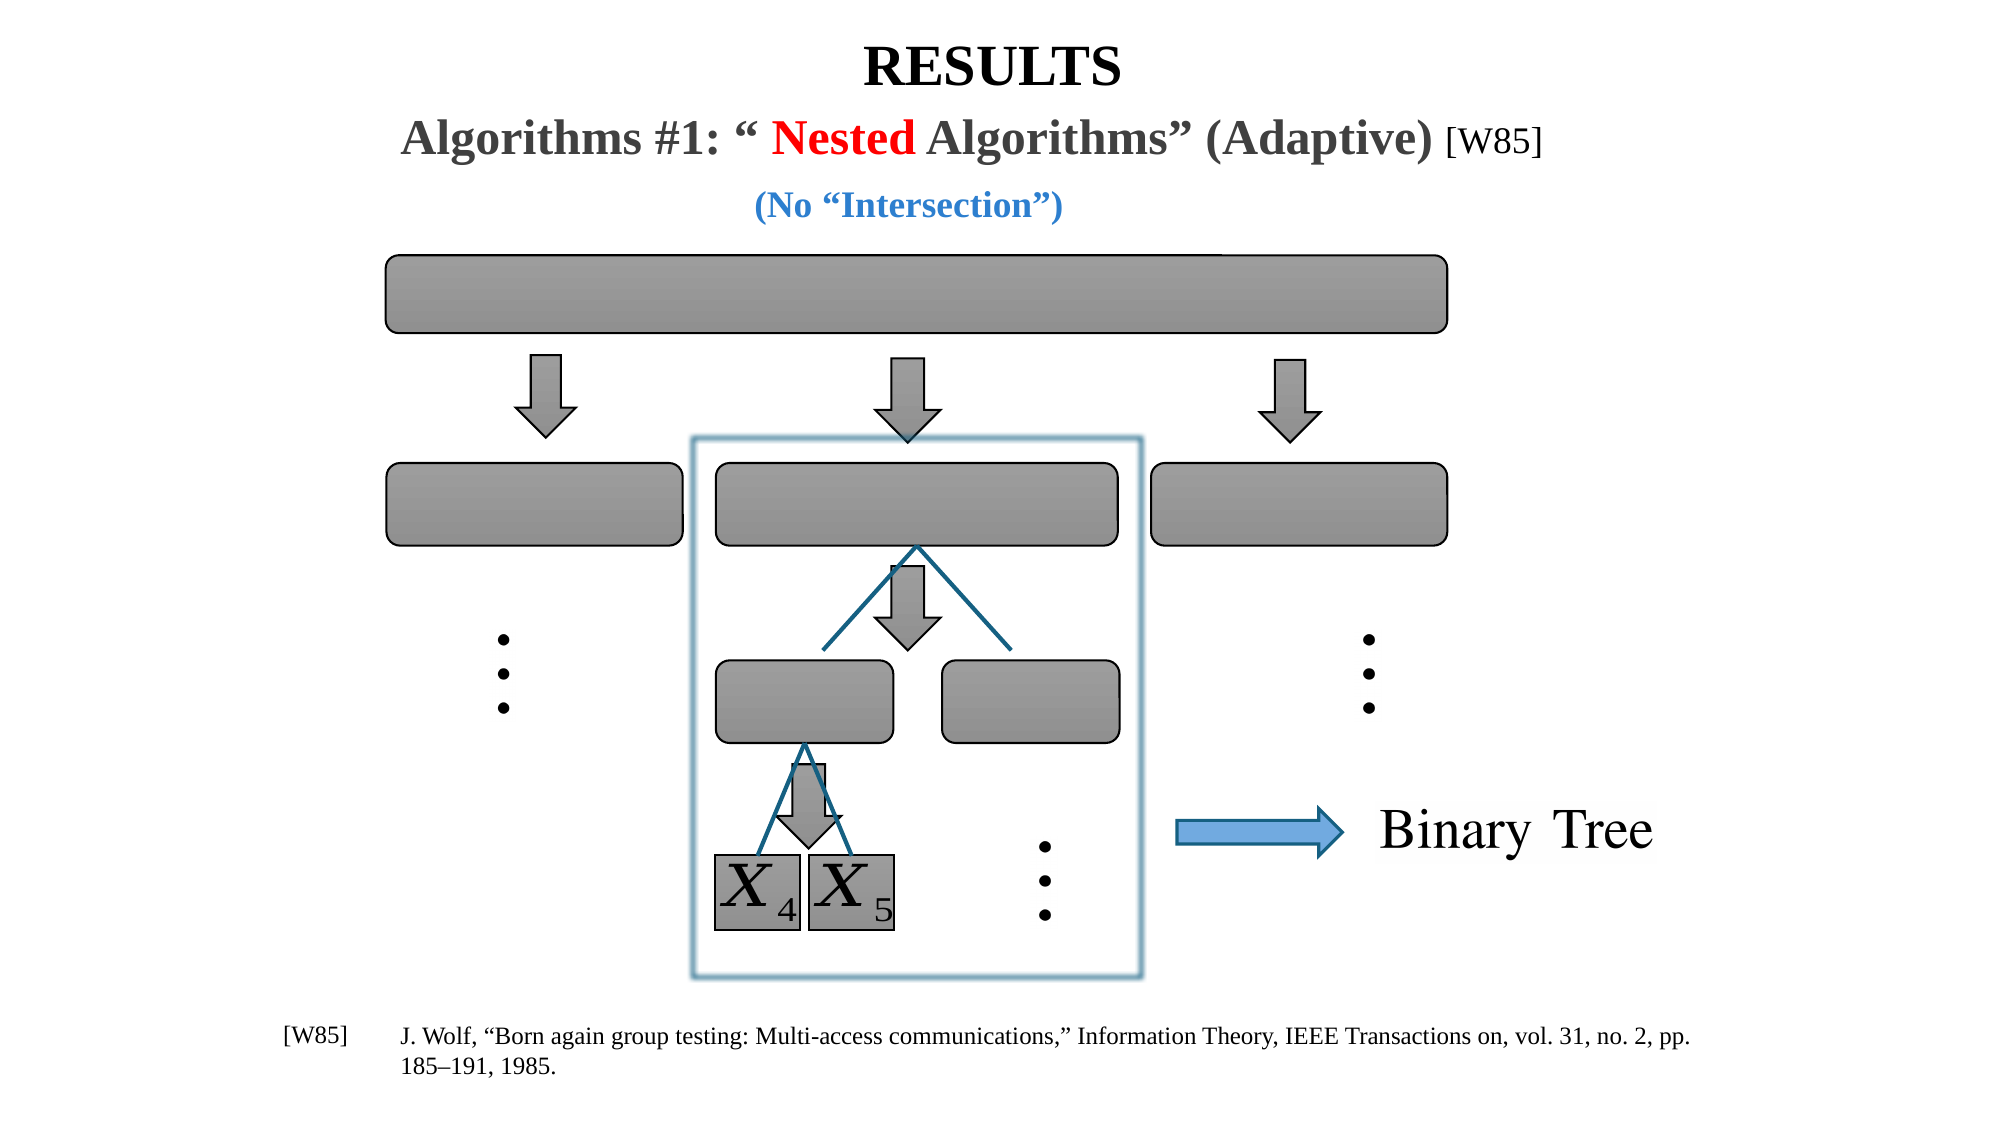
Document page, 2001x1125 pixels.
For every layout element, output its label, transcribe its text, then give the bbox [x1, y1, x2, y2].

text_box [756, 742, 804, 857]
text_box [1257, 358, 1323, 445]
picture [488, 628, 517, 723]
text_box [W85] [268, 1011, 364, 1057]
text_box (No “Intersection”) [739, 172, 1189, 233]
picture [1030, 835, 1059, 930]
text_box [872, 357, 944, 439]
text_box [W85] [1430, 108, 1626, 169]
text_box Algorithms #1: “ Nested Algorithms” (Adaptive) [385, 87, 2000, 172]
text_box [804, 742, 853, 857]
picture [1374, 800, 1658, 864]
text_box RESULTS [848, 20, 1138, 87]
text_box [822, 545, 916, 651]
text_box [700, 444, 1134, 970]
text_box [513, 354, 579, 440]
text_box [1175, 804, 1345, 860]
text_box J. Wolf, “Born again group testing: Multi-access communications,” Information Theory, IEEE Transactions on, vol. 31, no. 2, pp. 185–191, 1985. [385, 1012, 1709, 1087]
picture [1353, 628, 1382, 723]
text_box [916, 545, 1012, 651]
